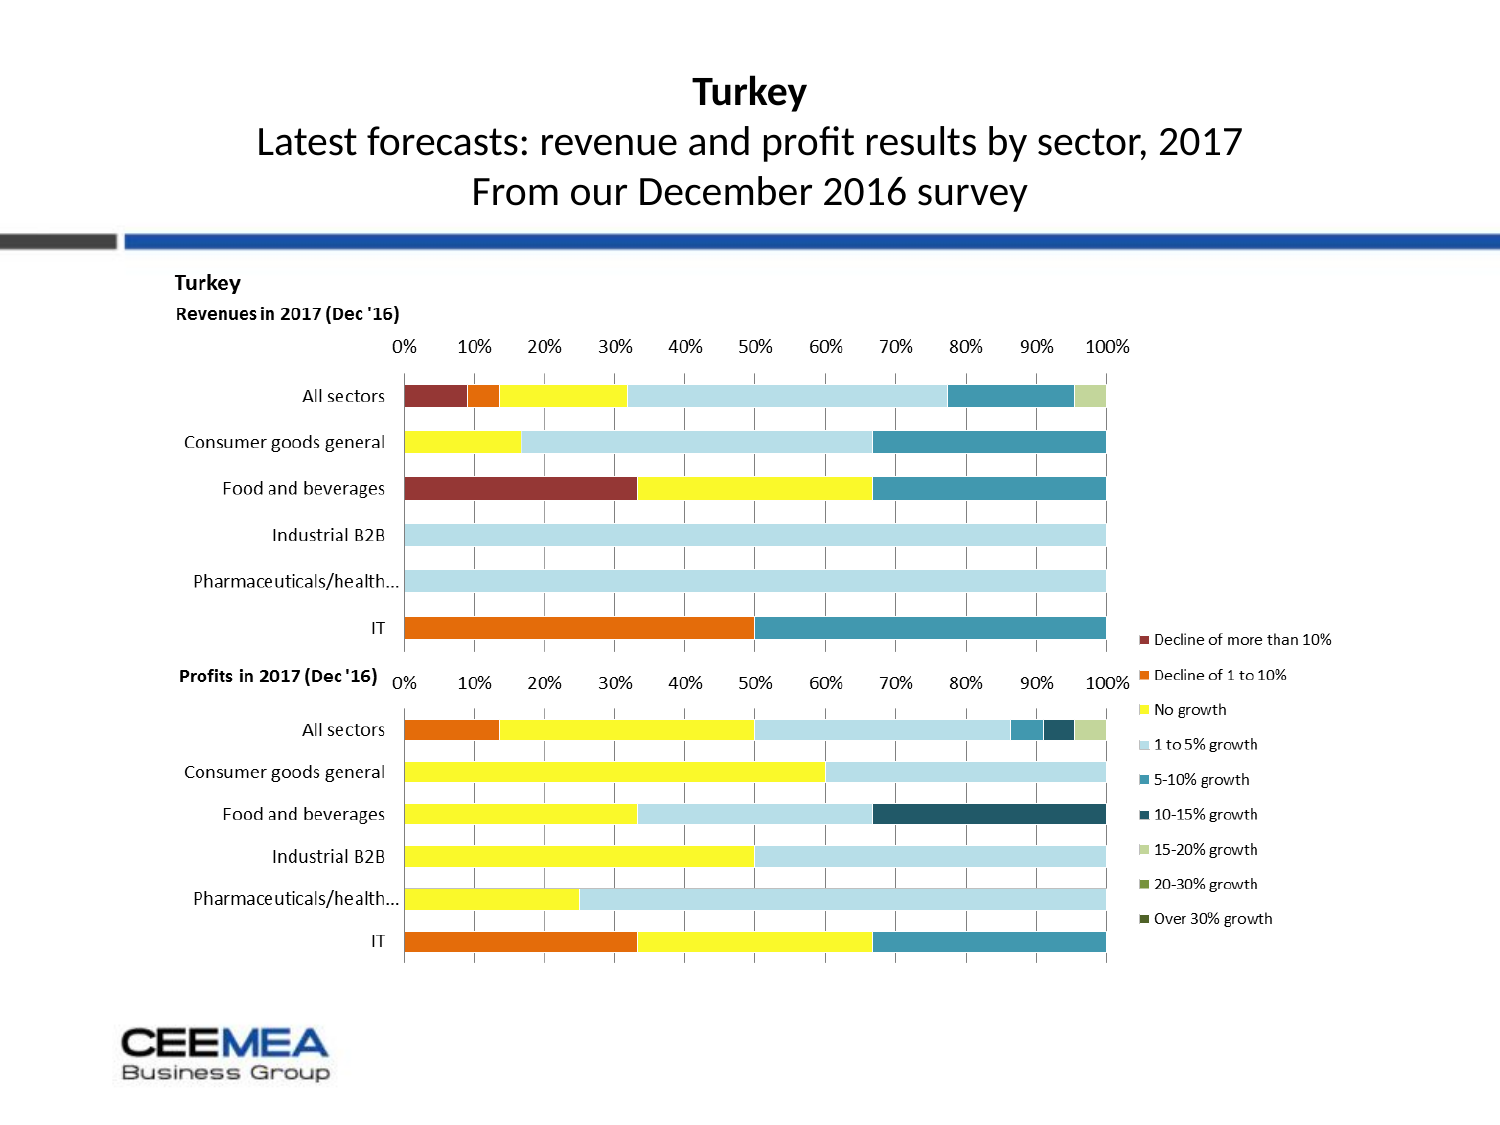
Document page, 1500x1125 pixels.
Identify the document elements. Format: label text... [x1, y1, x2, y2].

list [154, 262, 1346, 1006]
title Turkey Latest forecasts: revenue and profit results by sector, 2017 From our December 2016 survey [75, 45, 1425, 233]
picture [0, 0, 1500, 1125]
